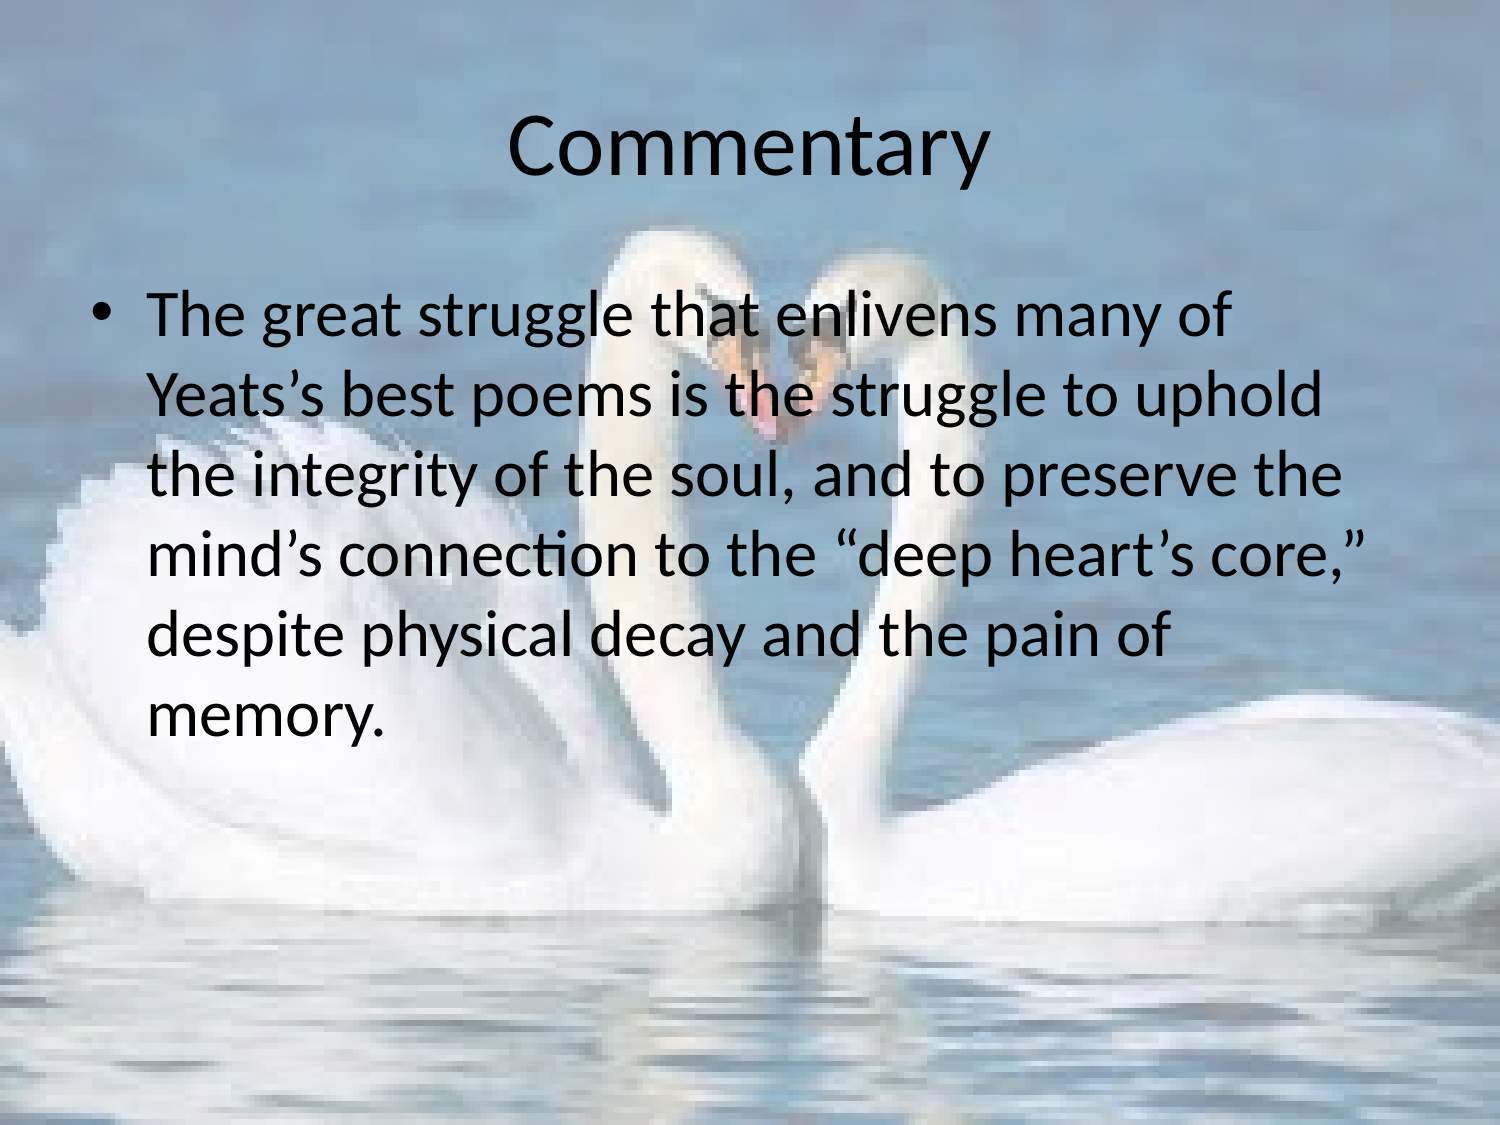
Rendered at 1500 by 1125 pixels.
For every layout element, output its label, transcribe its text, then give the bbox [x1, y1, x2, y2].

title Commentary [75, 45, 1425, 233]
list The great struggle that enlivens many of Yeats’s best poems is the struggle to uphold the integrity of the soul, and to preserve the mind’s connection to the “deep heart’s core,” despite physical decay and the pain of memory. [75, 262, 1425, 1005]
